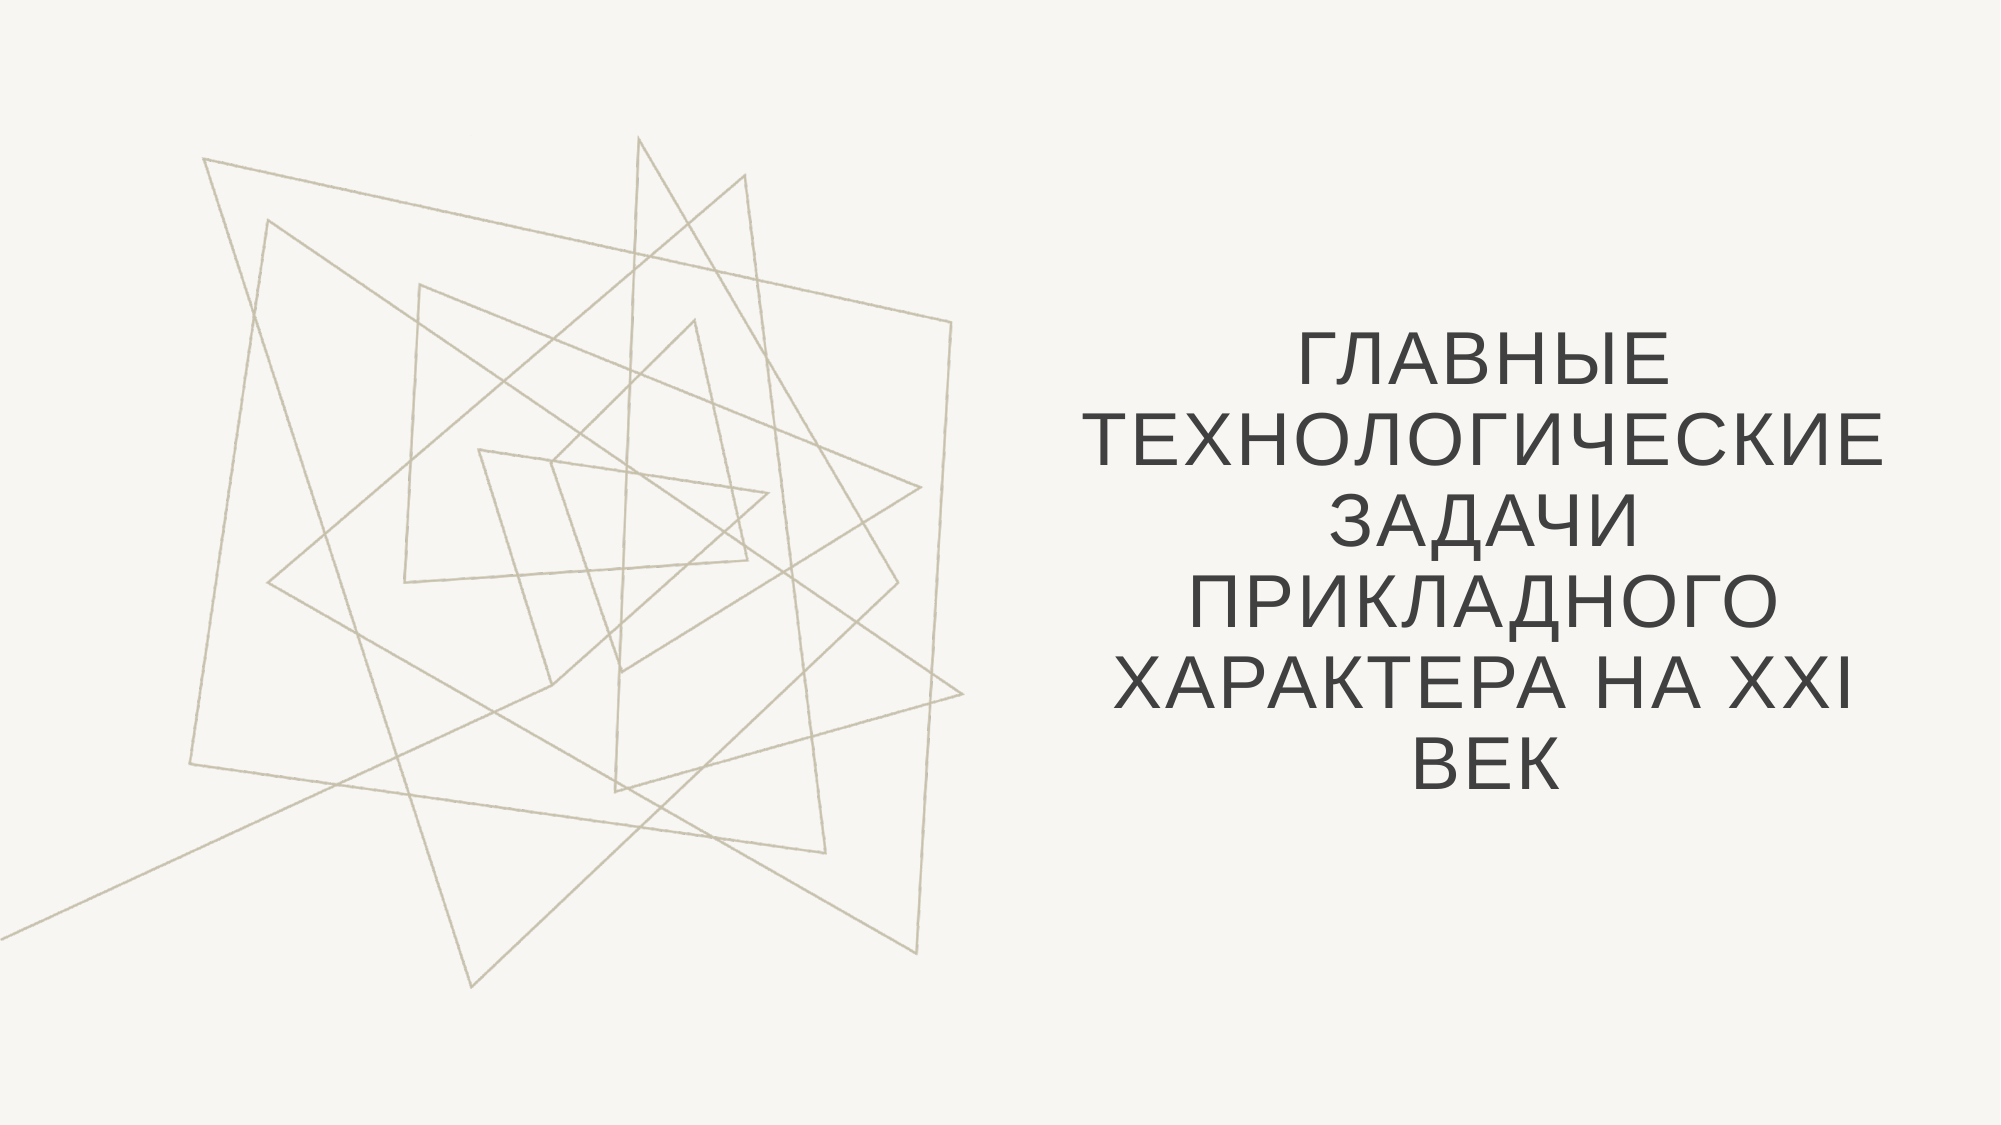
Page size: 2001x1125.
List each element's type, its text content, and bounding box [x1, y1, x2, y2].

picture [0, 135, 965, 989]
title главные технологические задачи прикладного характера на XXI век [1015, 421, 1956, 704]
